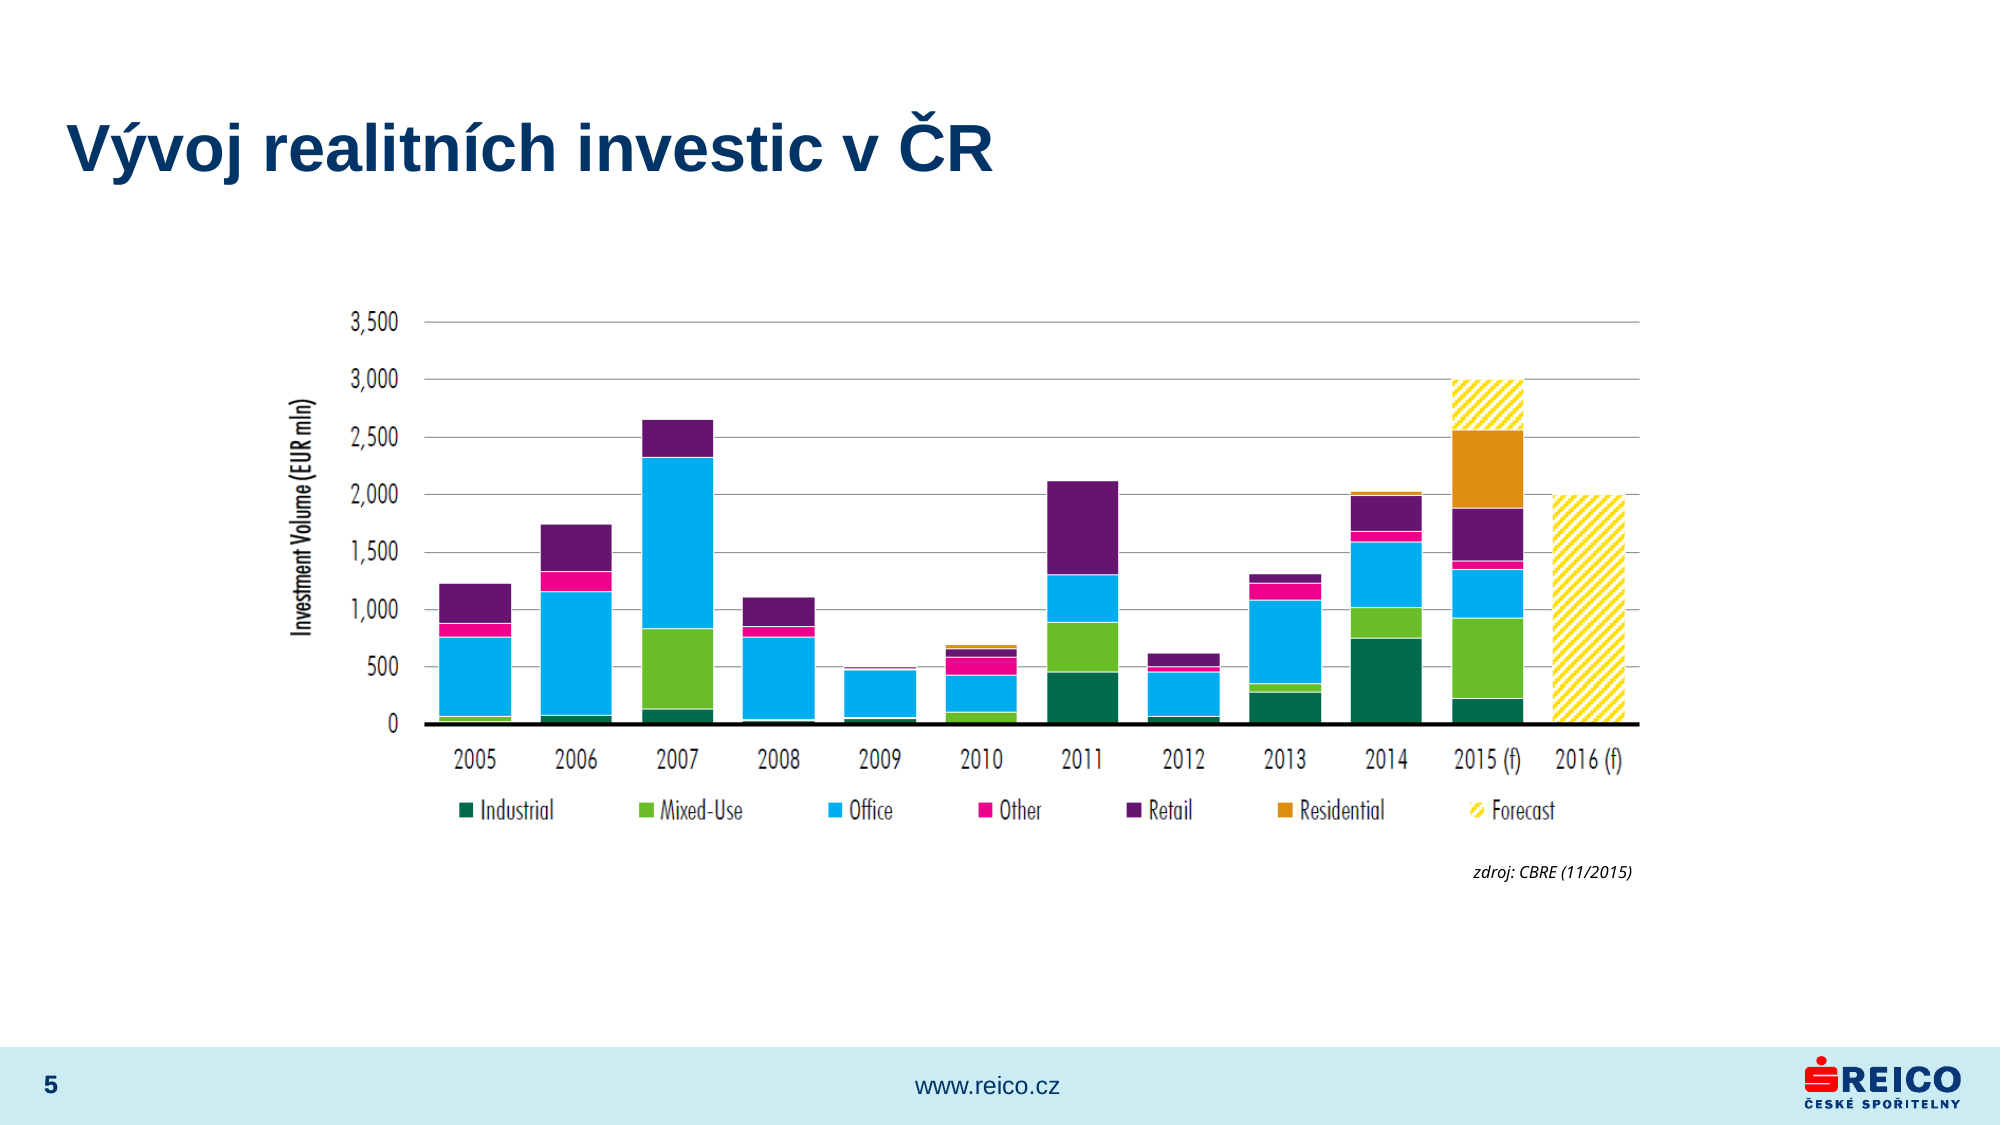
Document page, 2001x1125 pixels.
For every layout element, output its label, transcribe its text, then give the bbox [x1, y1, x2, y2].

text_box zdroj: CBRE (11/2015) [1350, 855, 1638, 888]
picture [269, 292, 1666, 843]
title Vývoj realitních investic v ČR [54, 72, 1925, 187]
